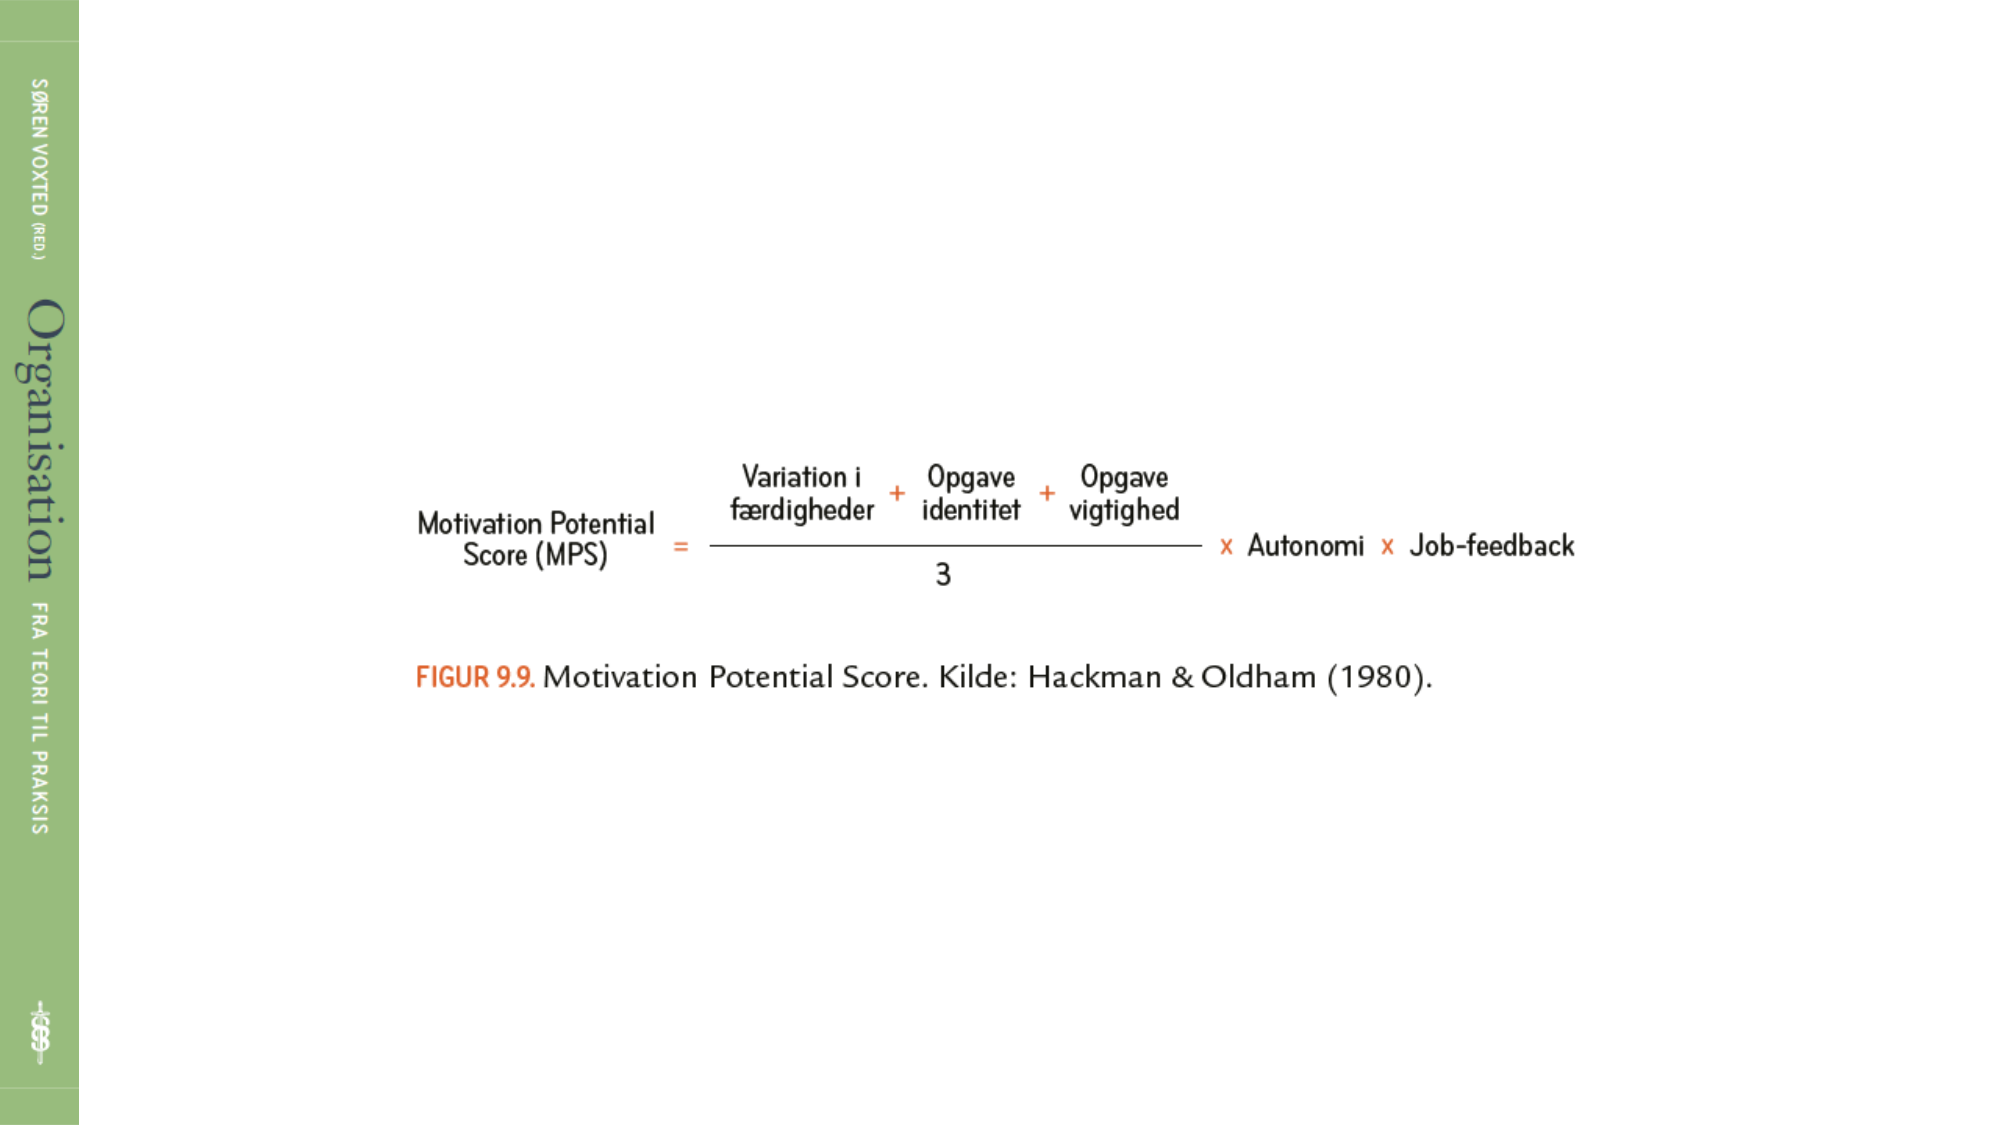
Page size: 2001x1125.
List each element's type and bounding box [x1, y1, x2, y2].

picture [0, 0, 79, 1125]
picture [399, 403, 1601, 722]
